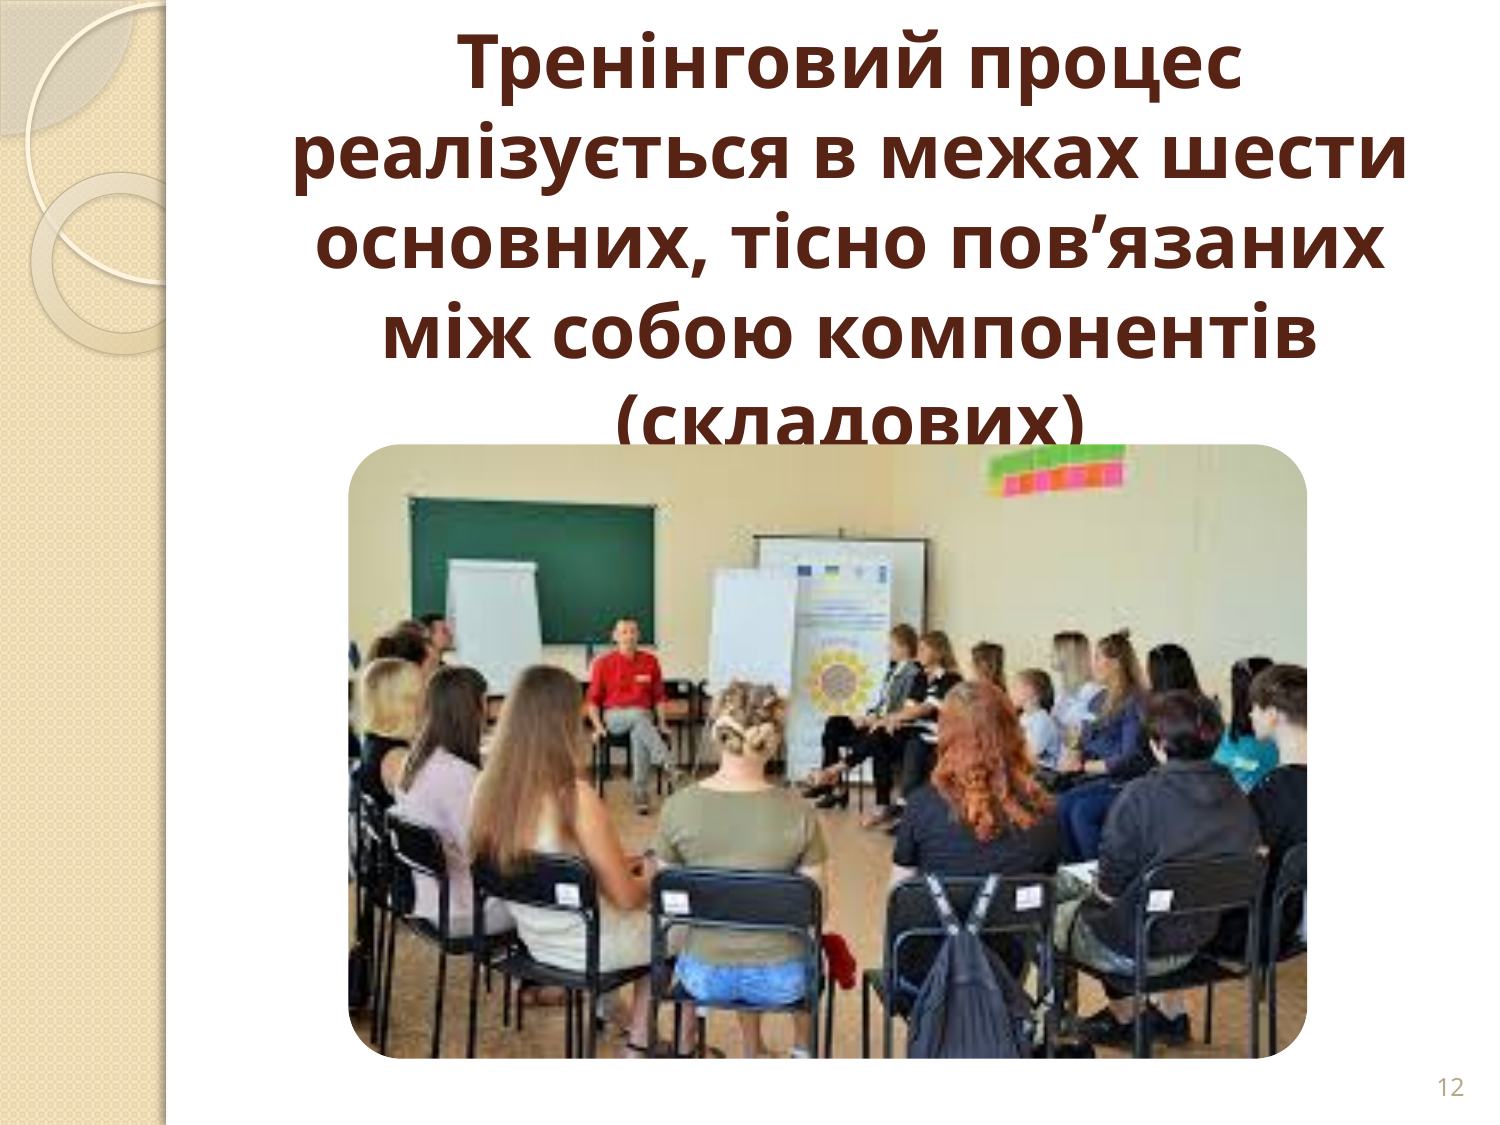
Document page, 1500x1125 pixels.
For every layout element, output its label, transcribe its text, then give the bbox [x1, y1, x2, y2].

title Тренінговий процес реалізується в межах шести основних, тісно пов’язаних між собою компонентів (складових) [235, 45, 1466, 433]
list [348, 444, 1308, 1059]
slide_number 12 [1413, 1034, 1488, 1113]
